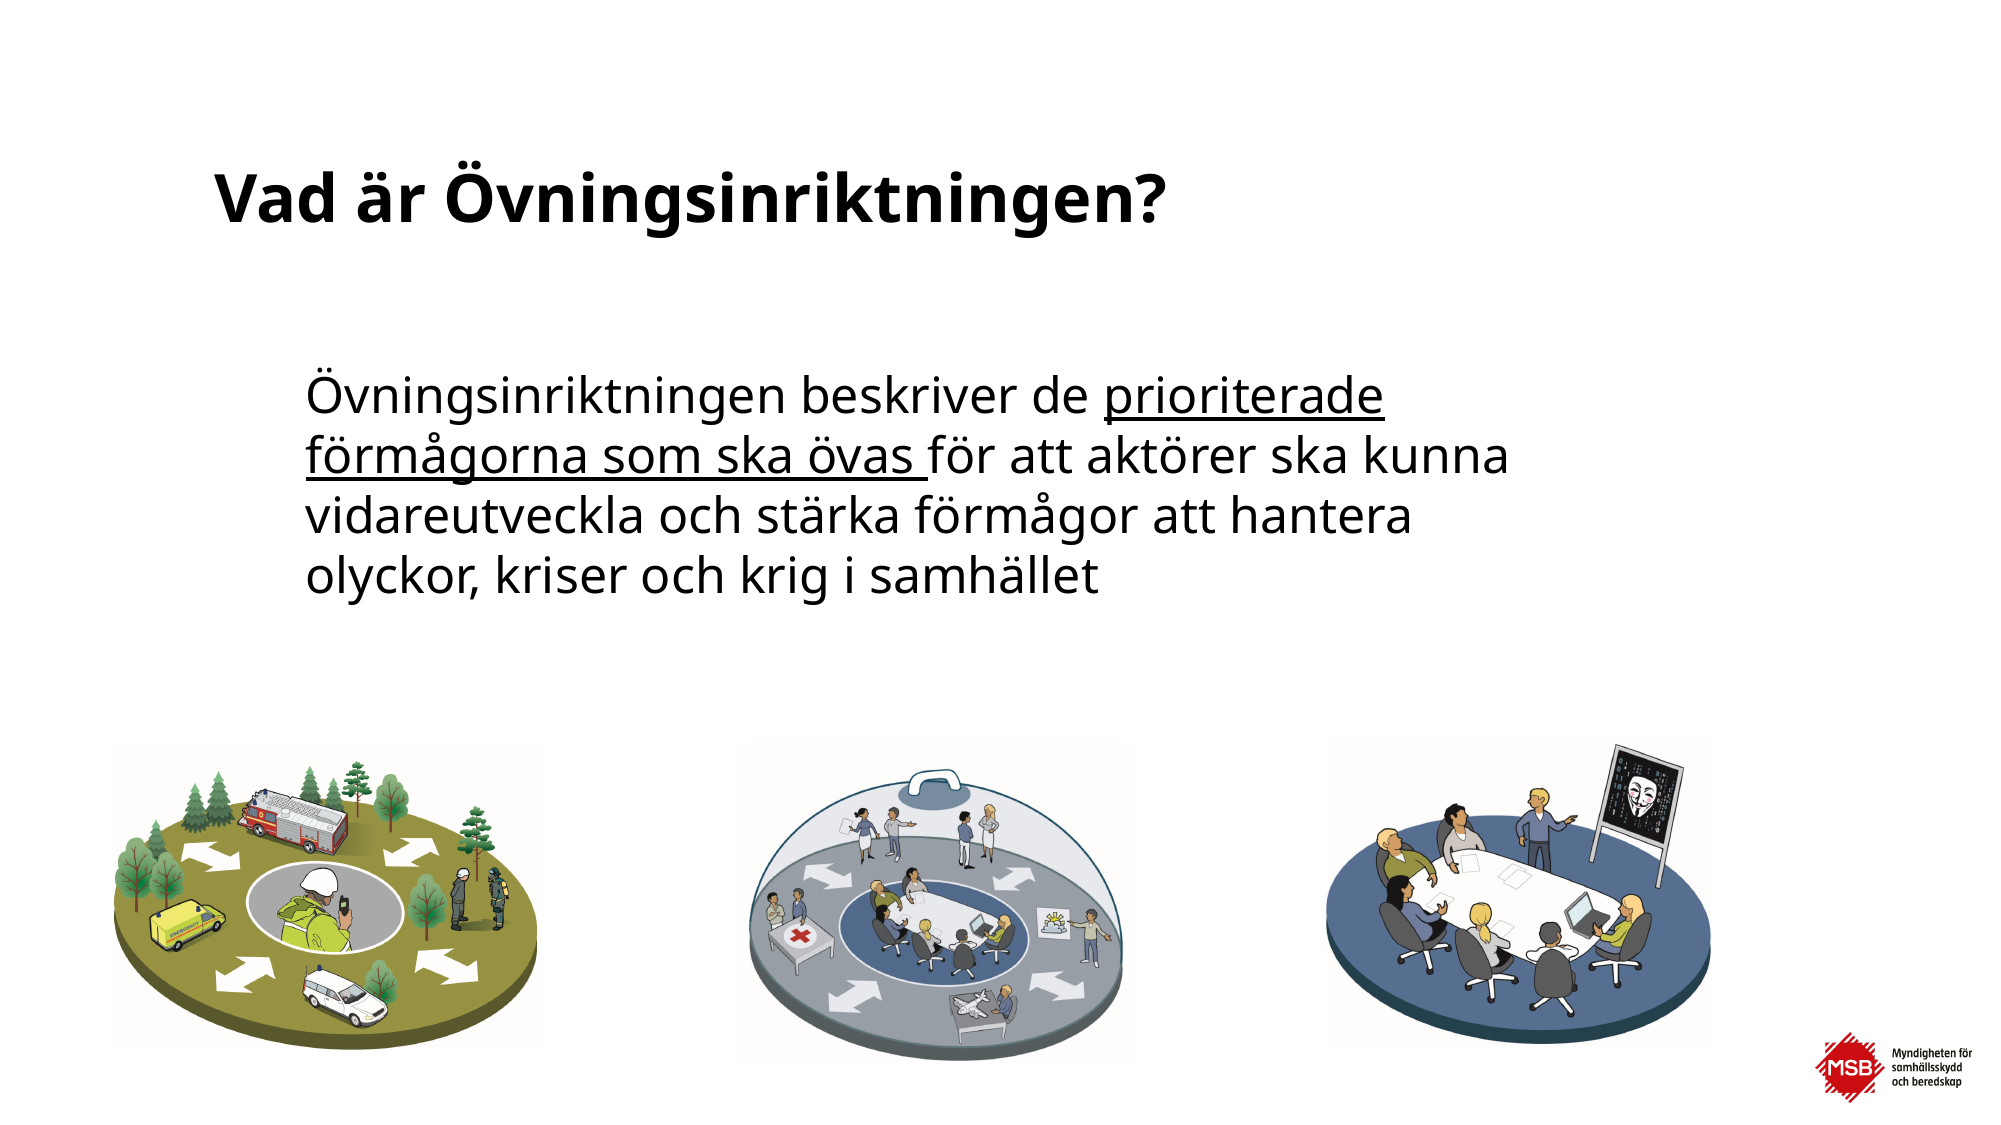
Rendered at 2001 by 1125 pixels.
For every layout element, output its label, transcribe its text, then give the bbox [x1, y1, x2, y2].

picture [110, 745, 543, 1051]
picture [1815, 1032, 1972, 1103]
title Vad är Övningsinriktningen? [199, 157, 1607, 316]
picture [733, 741, 1135, 1067]
picture [1325, 741, 1712, 1051]
text_box Övningsinriktningen beskriver de prioriterade förmågorna som ska övas för att aktörer ska kunna vidareutveckla och stärka förmågor att hantera olyckor, kriser och krig i samhället [290, 355, 1532, 611]
